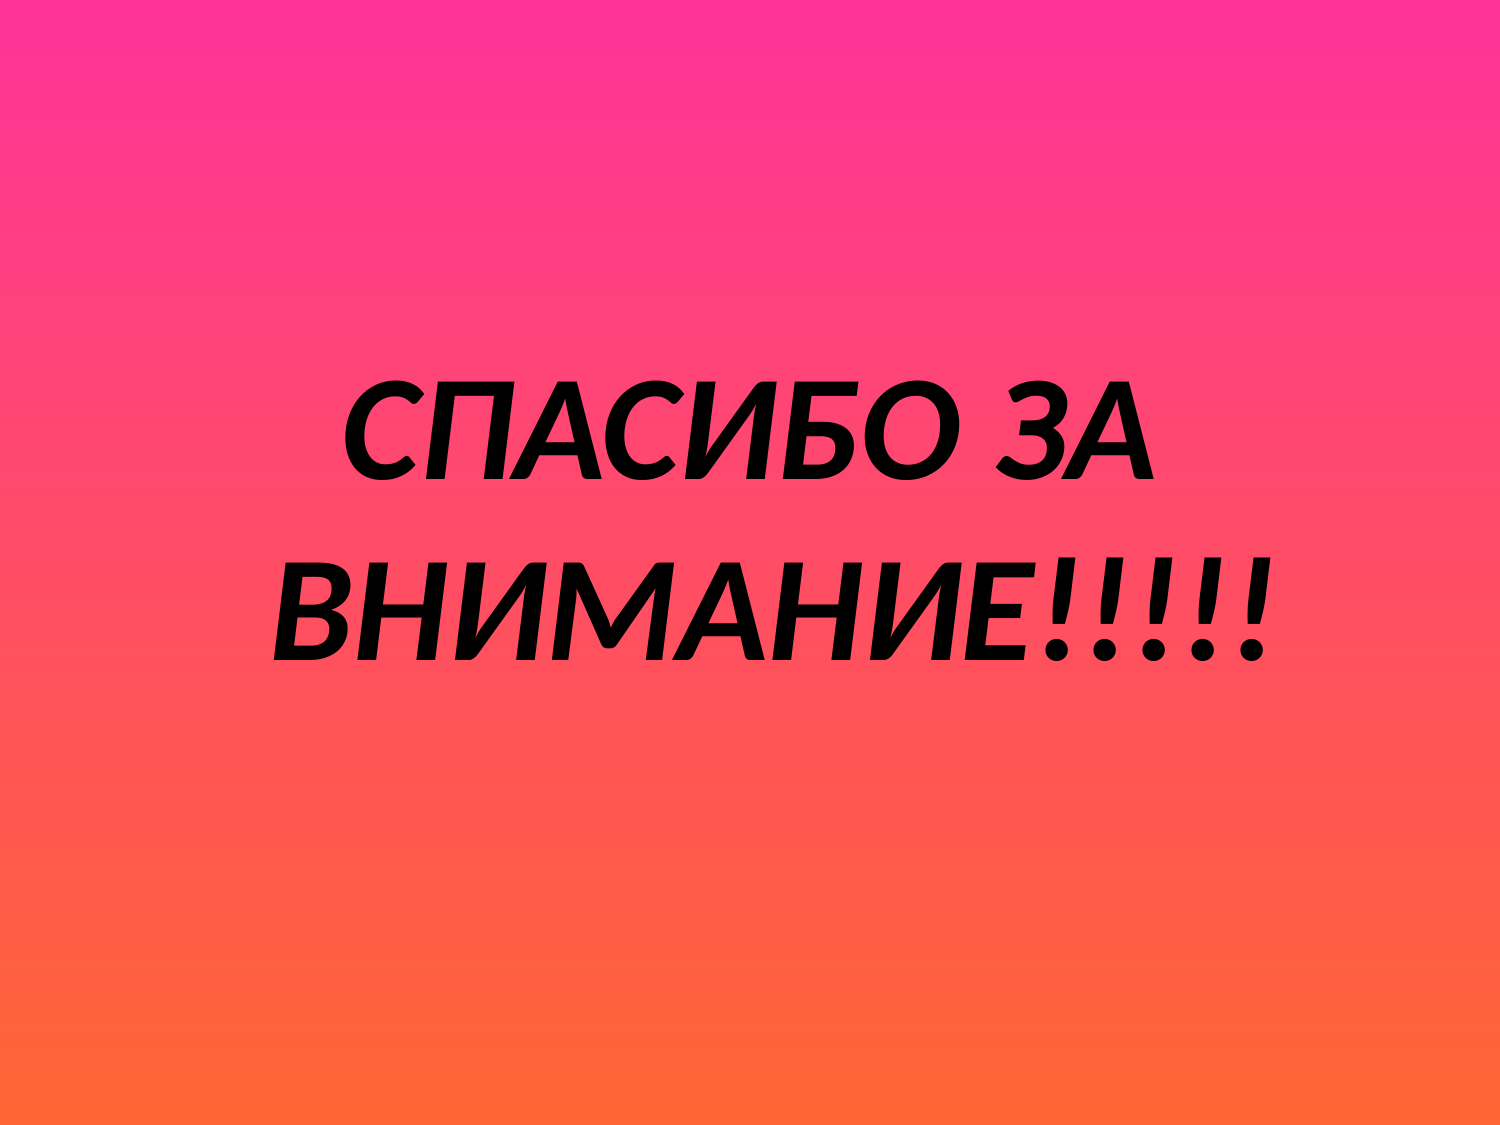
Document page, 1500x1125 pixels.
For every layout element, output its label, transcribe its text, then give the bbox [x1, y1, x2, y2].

list СПАСИБО ЗА ВНИМАНИЕ!!!!! [75, 149, 1425, 700]
